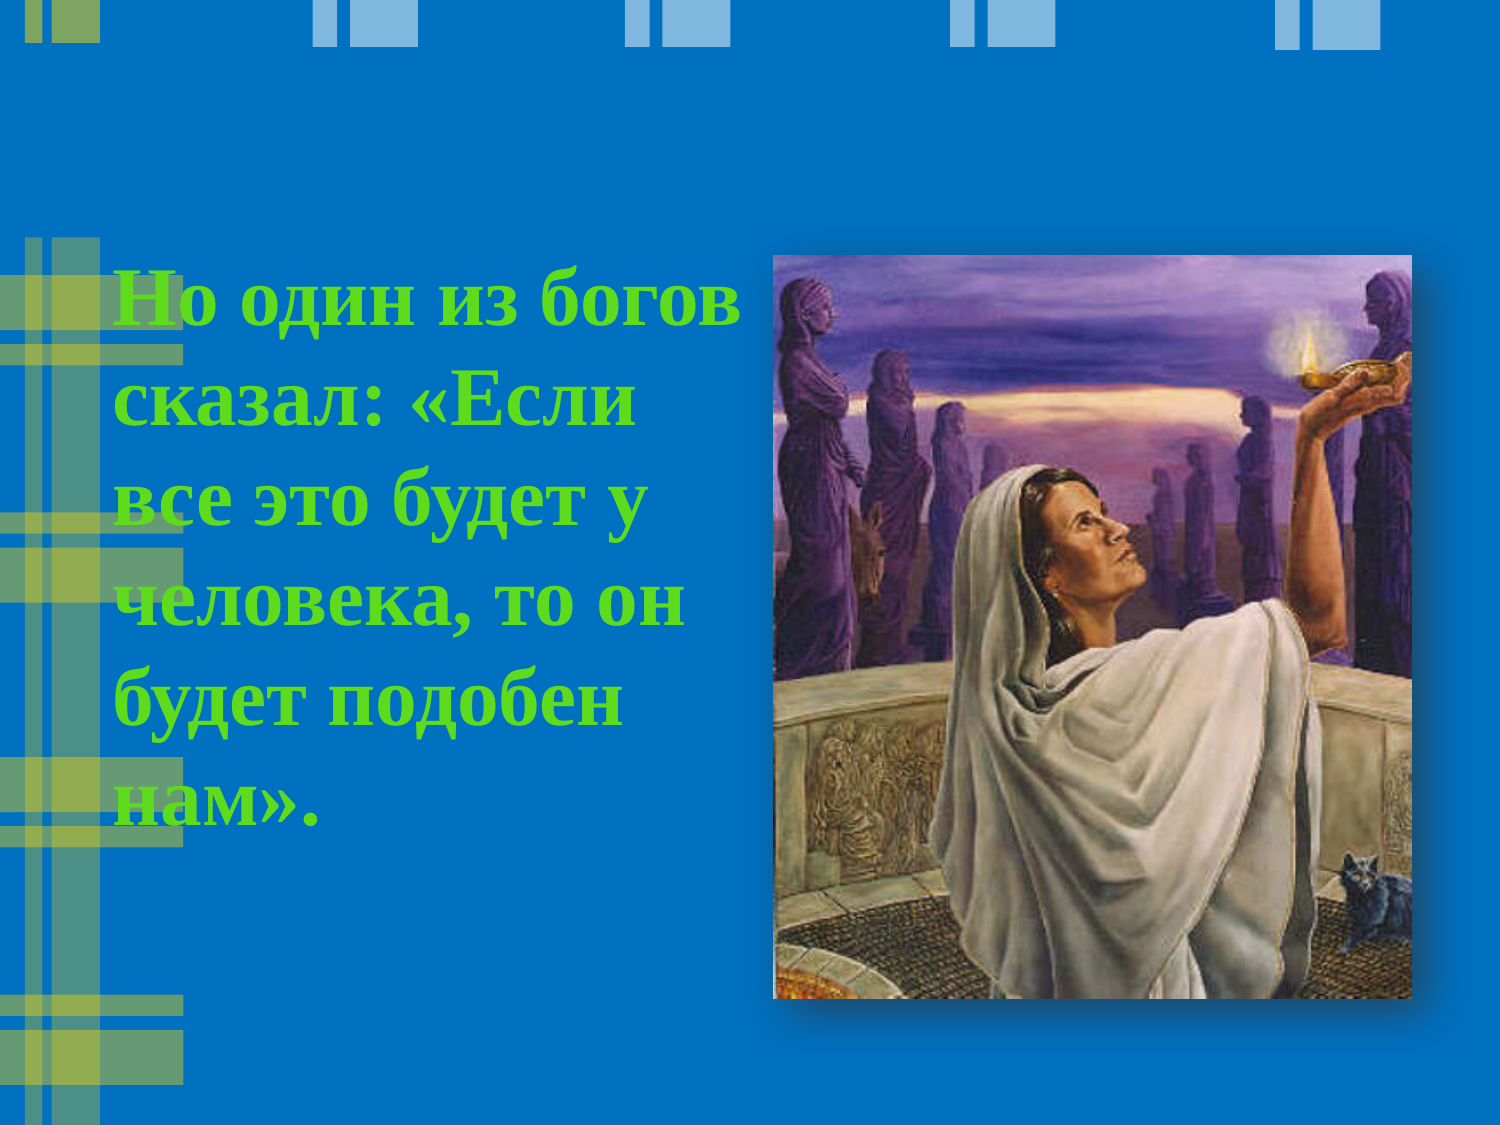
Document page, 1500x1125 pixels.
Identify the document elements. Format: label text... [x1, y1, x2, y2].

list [773, 255, 1412, 999]
list Но один из богов сказал: «Если все это будет у человека, то он будет подобен нам». [41, 66, 794, 810]
